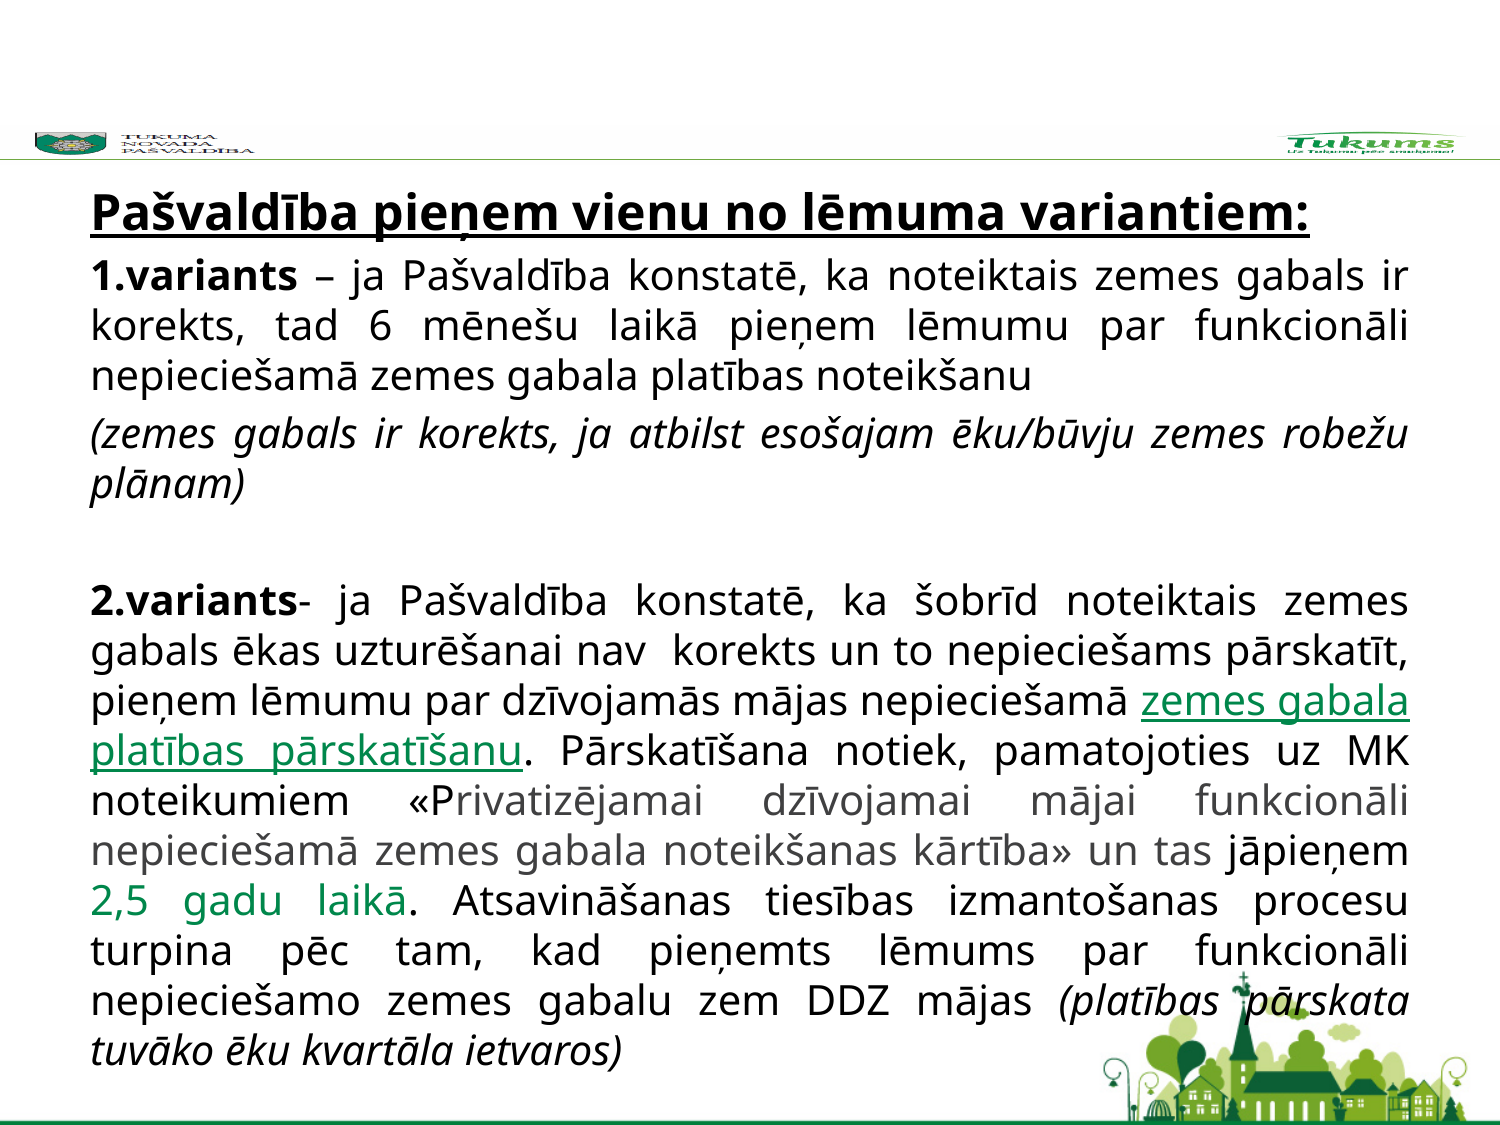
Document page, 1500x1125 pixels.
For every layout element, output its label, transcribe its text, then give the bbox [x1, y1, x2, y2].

list Pašvaldība pieņem vienu no lēmuma variantiem: 1.variants – ja Pašvaldība konstatē, ka noteiktais zemes gabals ir korekts, tad 6 mēnešu laikā pieņem lēmumu par funkcionāli nepieciešamā zemes gabala platības noteikšanu (zemes gabals ir korekts, ja atbilst esošajam ēku/būvju zemes robežu plānam) 2.variants- ja Pašvaldība konstatē, ka šobrīd noteiktais zemes gabals ēkas uzturēšanai nav korekts un to nepieciešams pārskatīt, pieņem lēmumu par dzīvojamās mājas nepieciešamā zemes gabala platības pārskatīšanu. Pārskatīšana notiek, pamatojoties uz MK noteikumiem «Privatizējamai dzīvojamai mājai funkcionāli nepieciešamā zemes gabala noteikšanas kārtība» un tas jāpieņem 2,5 gadu laikā. Atsavināšanas tiesības izmantošanas procesu turpina pēc tam, kad pieņemts lēmums par funkcionāli nepieciešamo zemes gabalu zem DDZ mājas (platības pārskata tuvāko ēku kvartāla ietvaros) [75, 172, 1425, 1000]
picture [0, 282, 1500, 1125]
